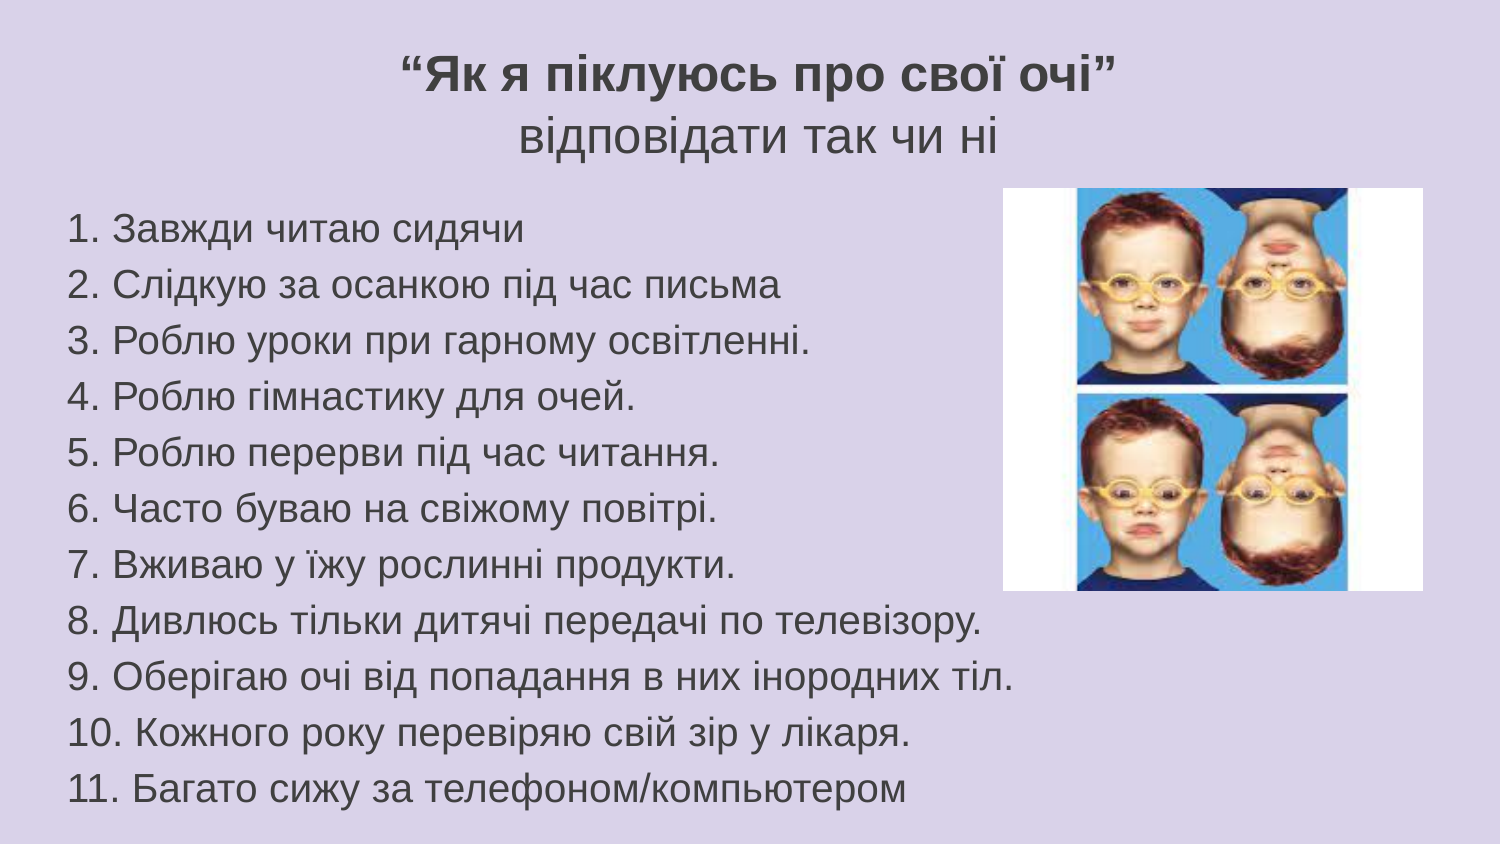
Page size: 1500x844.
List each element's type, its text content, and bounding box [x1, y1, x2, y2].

text_box “Як я піклуюсь про свої очі” відповідати так чи ні [71, 25, 1447, 179]
picture [1003, 187, 1423, 591]
text_box 1. Завжди читаю сидячи 2. Слідкую за осанкою під час письма 3. Роблю уроки при гарному освітленні. 4. Роблю гімнастику для очей. 5. Роблю перерви під час читання. 6. Часто буваю на свіжому повітрі. 7. Вживаю у їжу рослинні продукти. 8. Дивлюсь тільки дитячі передачі по телевізору. 9. Оберігаю очі від попадання в них інородних тіл. 10. Кожного року перевіряю свій зір у лікаря. 11. Багато сижу за телефоном/компьютером [51, 179, 1279, 844]
